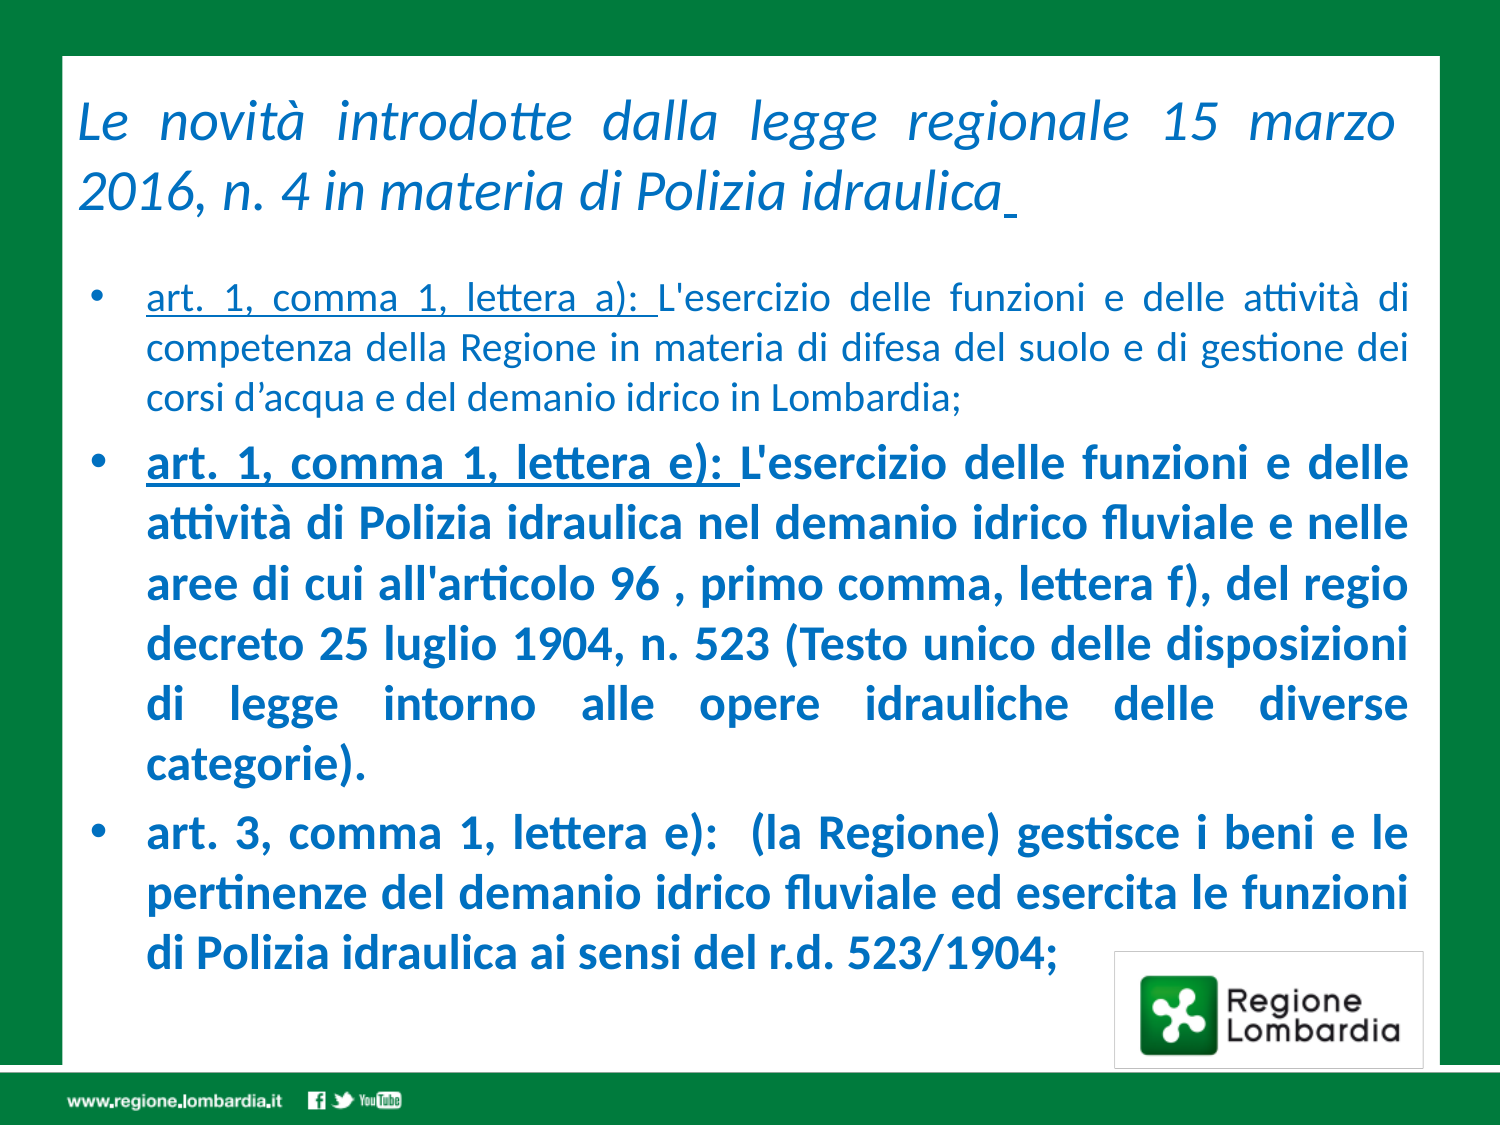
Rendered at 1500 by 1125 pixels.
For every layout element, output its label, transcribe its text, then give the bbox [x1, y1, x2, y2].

list art. 1, comma 1, lettera a): L'esercizio delle funzioni e delle attività di competenza della Regione in materia di difesa del suolo e di gestione dei corsi d’acqua e del demanio idrico in Lombardia; art. 1, comma 1, lettera e): L'esercizio delle funzioni e delle attività di Polizia idraulica nel demanio idrico fluviale e nelle aree di cui all'articolo 96 , primo comma, lettera f), del regio decreto 25 luglio 1904, n. 523 (Testo unico delle disposizioni di legge intorno alle opere idrauliche delle diverse categorie). art. 3, comma 1, lettera e): (la Regione) gestisce i beni e le pertinenze del demanio idrico fluviale ed esercita le funzioni di Polizia idraulica ai sensi del r.d. 523/1904; [75, 262, 1425, 1005]
title Le novità introdotte dalla legge regionale 15 marzo 2016, n. 4 in materia di Polizia idraulica [62, 75, 1413, 263]
